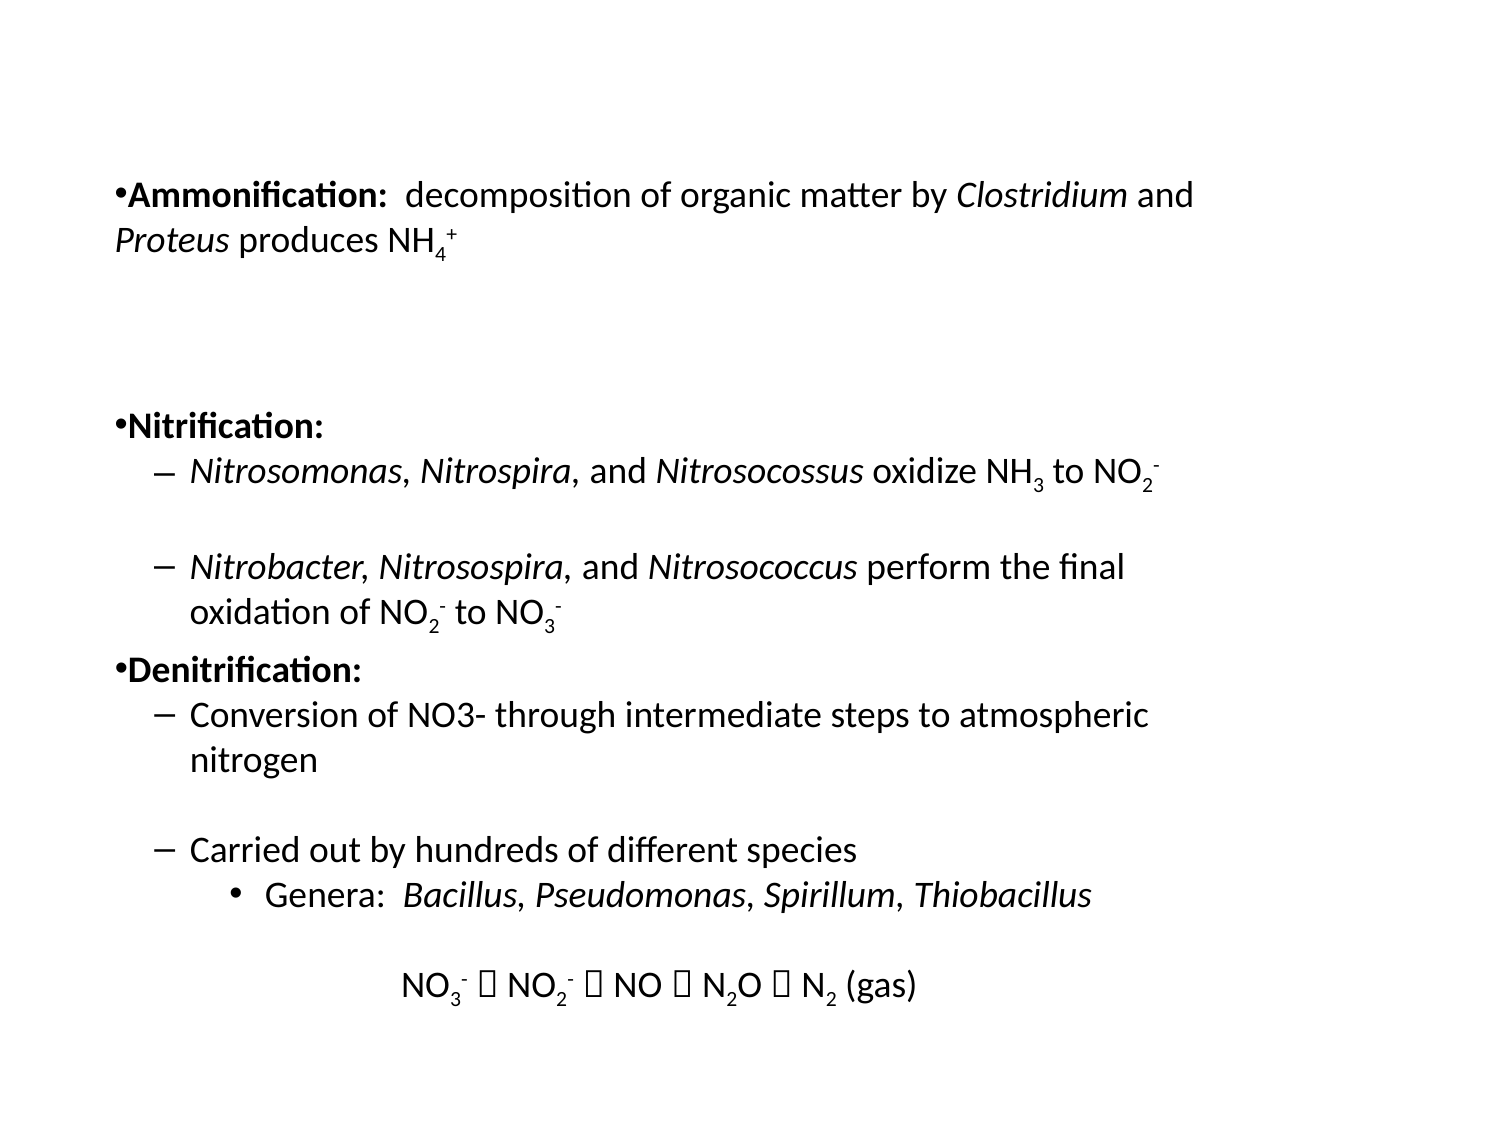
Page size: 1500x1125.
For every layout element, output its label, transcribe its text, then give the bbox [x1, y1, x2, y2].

text_box Denitrification: Conversion of NO3- through intermediate steps to atmospheric nitrogen Carried out by hundreds of different species Genera: Bacillus, Pseudomonas, Spirillum, Thiobacillus NO3-  NO2-  NO  N2O  N2 (gas) [99, 637, 1200, 1019]
text_box Ammonification: decomposition of organic matter by Clostridium and Proteus produces NH4+ Nitrification: Nitrosomonas, Nitrospira, and Nitrosocossus oxidize NH3 to NO2- Nitrobacter, Nitrosospira, and Nitrosococcus perform the final oxidation of NO2- to NO3- [99, 162, 1288, 646]
